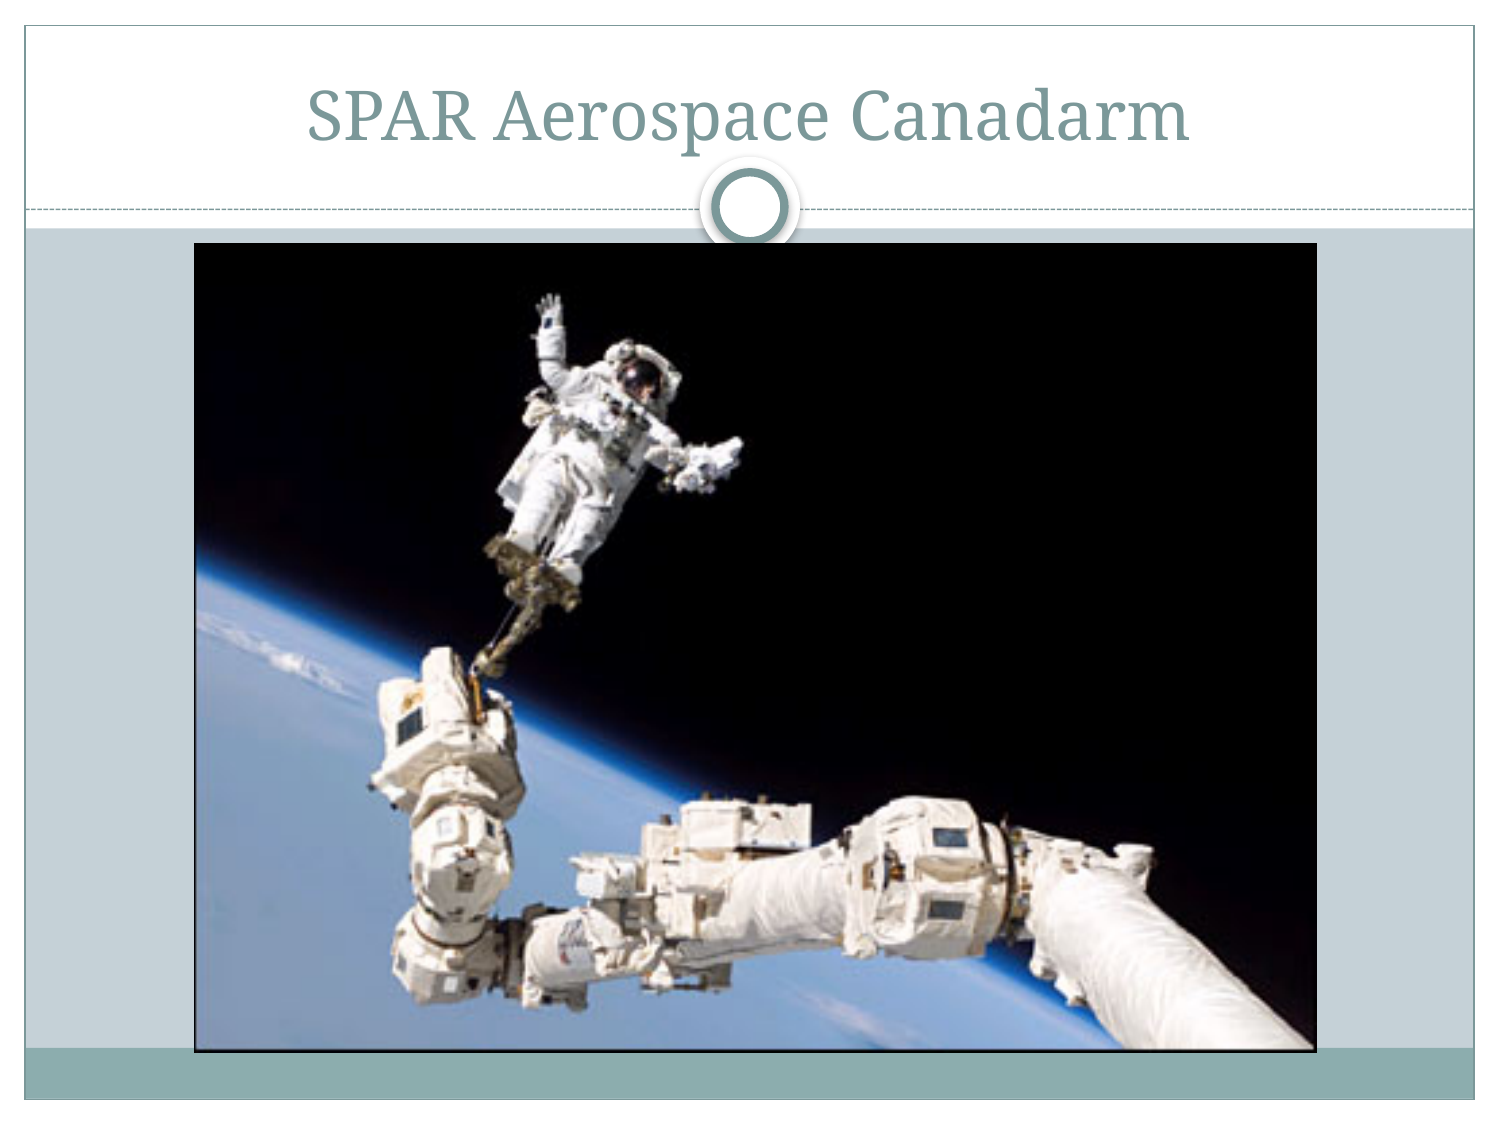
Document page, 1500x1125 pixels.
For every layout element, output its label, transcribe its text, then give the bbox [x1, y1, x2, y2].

title SPAR Aerospace Canadarm [49, 37, 1450, 162]
picture [194, 243, 1318, 1053]
